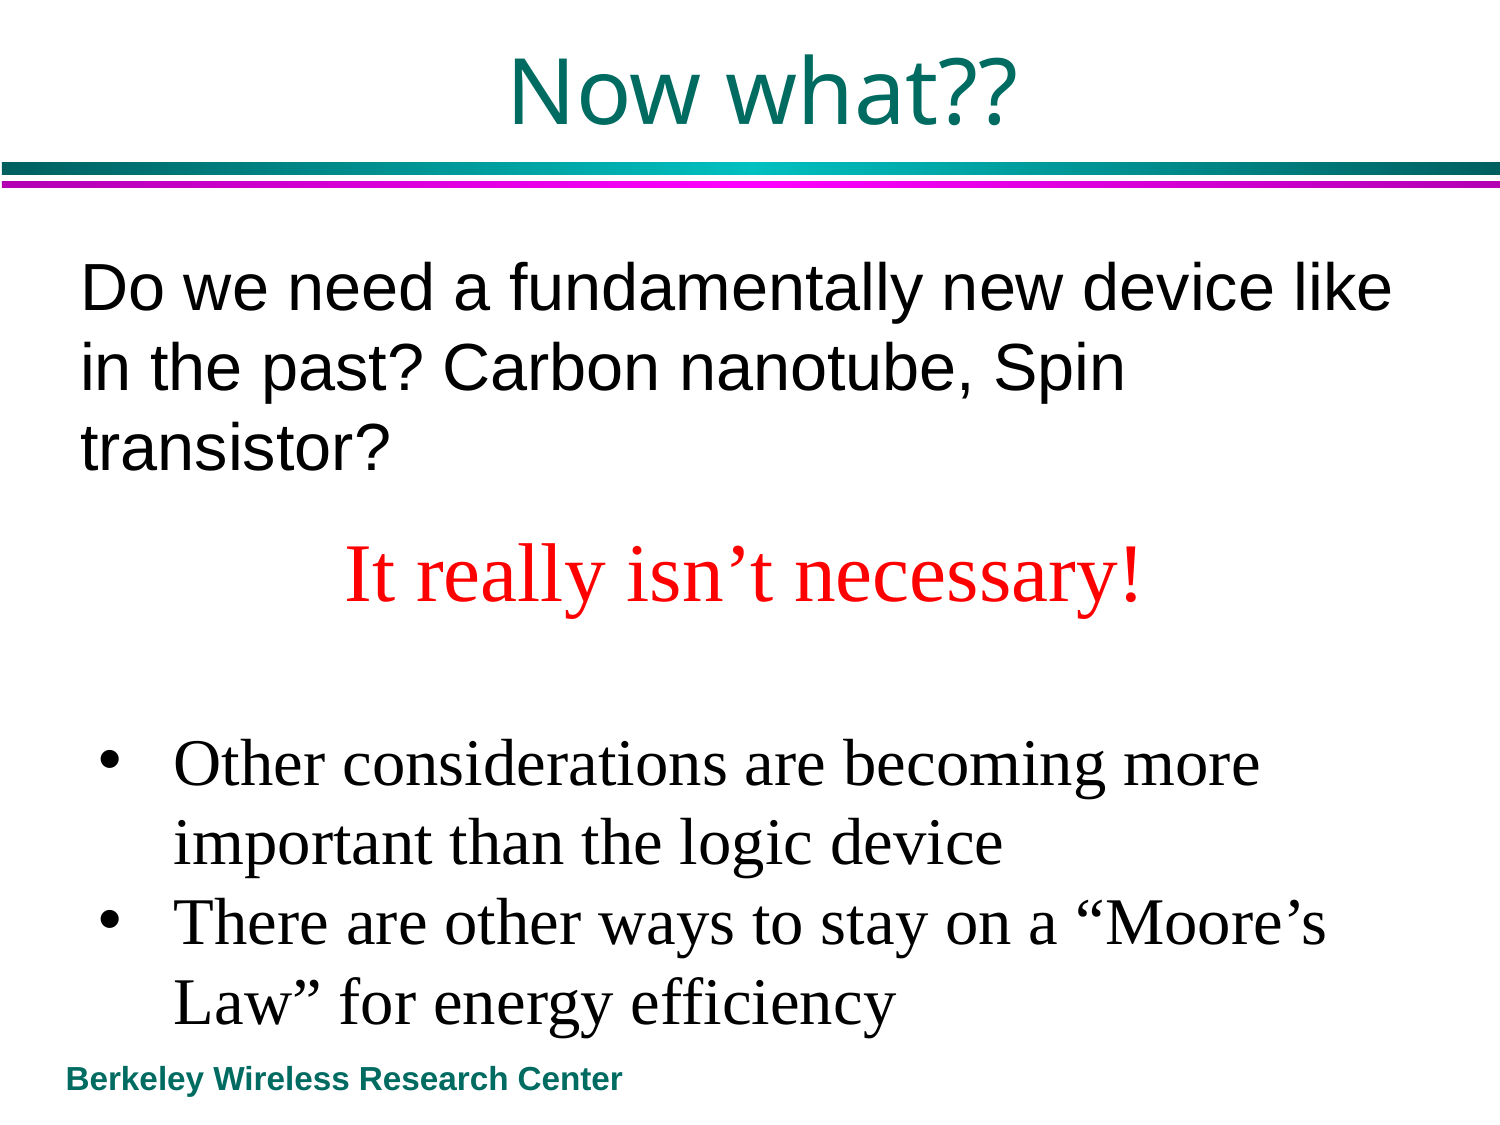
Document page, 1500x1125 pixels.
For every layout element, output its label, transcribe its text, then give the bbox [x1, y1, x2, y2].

text_box It really isn’t necessary! Other considerations are becoming more important than the logic device There are other ways to stay on a “Moore’s Law” for energy efficiency [83, 510, 1408, 1046]
list Do we need a fundamentally new device like in the past? Carbon nanotube, Spin transistor? [63, 235, 1460, 513]
title Now what?? [125, 12, 1400, 150]
